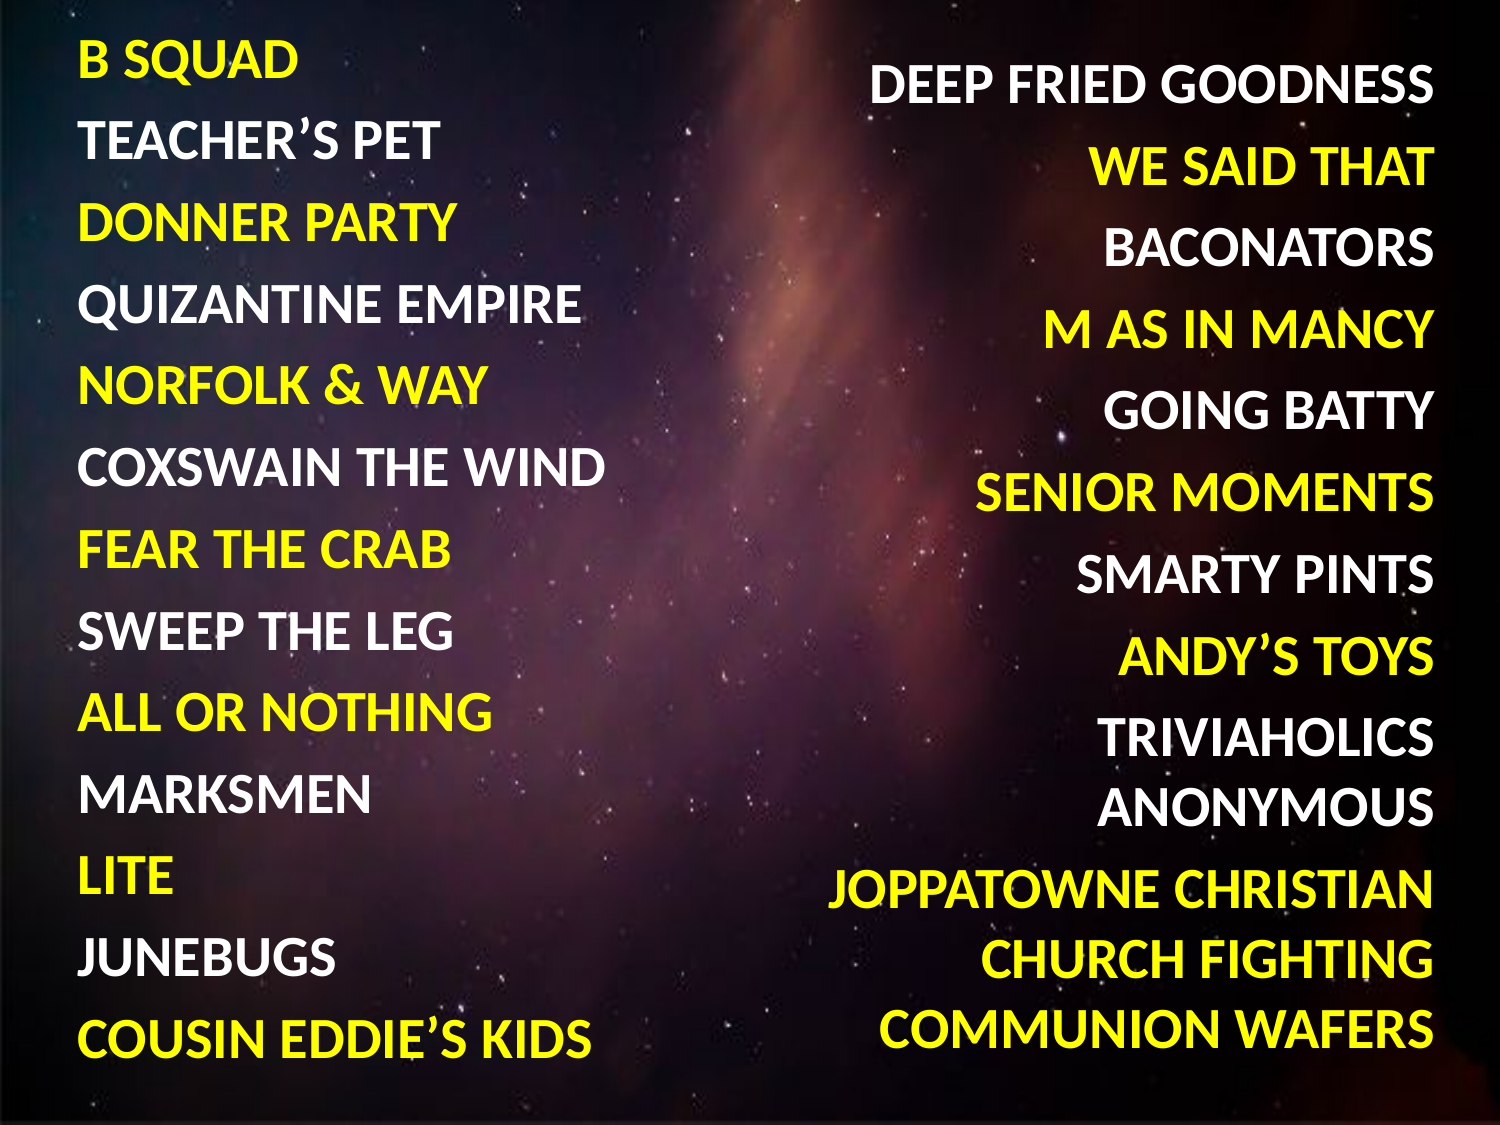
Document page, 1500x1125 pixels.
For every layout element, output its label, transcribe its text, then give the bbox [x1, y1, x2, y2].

text_box DEEP FRIED GOODNESS WE SAID THAT BACONATORS M AS IN MANCY GOING BATTY SENIOR MOMENTS SMARTY PINTS ANDY’S TOYS TRIVIAHOLICS ANONYMOUS JOPPATOWNE CHRISTIAN CHURCH FIGHTING COMMUNION WAFERS [800, 37, 1450, 1101]
list B SQUAD TEACHER’S PET DONNER PARTY QUIZANTINE EMPIRE NORFOLK & WAY COXSWAIN THE WIND FEAR THE CRAB SWEEP THE LEG ALL OR NOTHING MARKSMEN LITE JUNEBUGS COUSIN EDDIE’S KIDS [62, 12, 713, 1101]
picture [0, 0, 1500, 1125]
